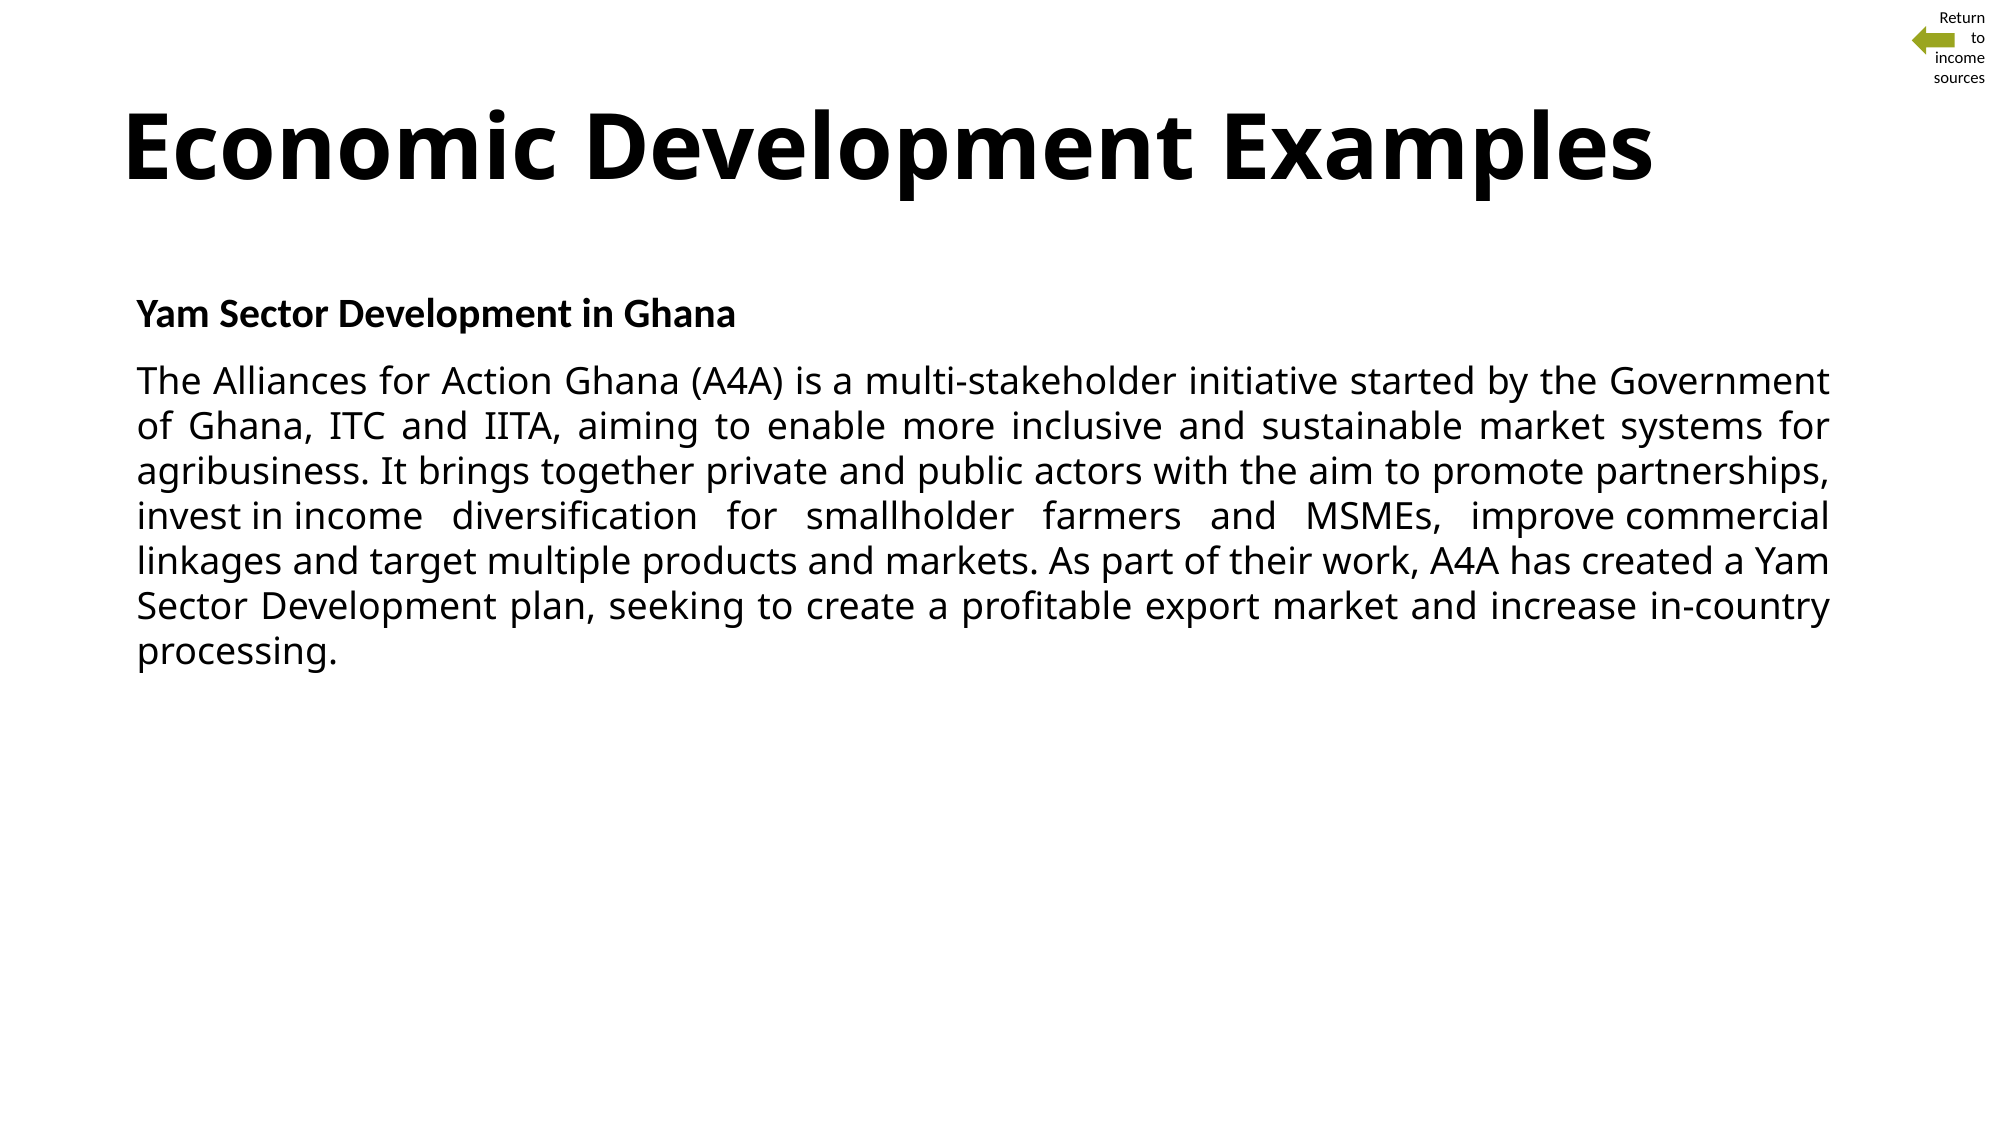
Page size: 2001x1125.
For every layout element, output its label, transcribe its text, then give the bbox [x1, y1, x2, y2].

title Economic Development Examples [105, 41, 1831, 259]
text_box Return to income sources [1890, 0, 2000, 95]
list Yam Sector Development in Ghana The Alliances for Action Ghana (A4A) is a multi-stakeholder initiative started by the Government of Ghana, ITC and IITA, aiming to enable more inclusive and sustainable market systems for agribusiness. It brings together private and public actors with the aim to promote partnerships, invest in income diversification for smallholder farmers and MSMEs, improve commercial linkages and target multiple products and markets. As part of their work, A4A has created a Yam Sector Development plan, seeking to create a profitable export market and increase in-country processing. [121, 283, 1847, 998]
text_box [1910, 23, 1956, 58]
